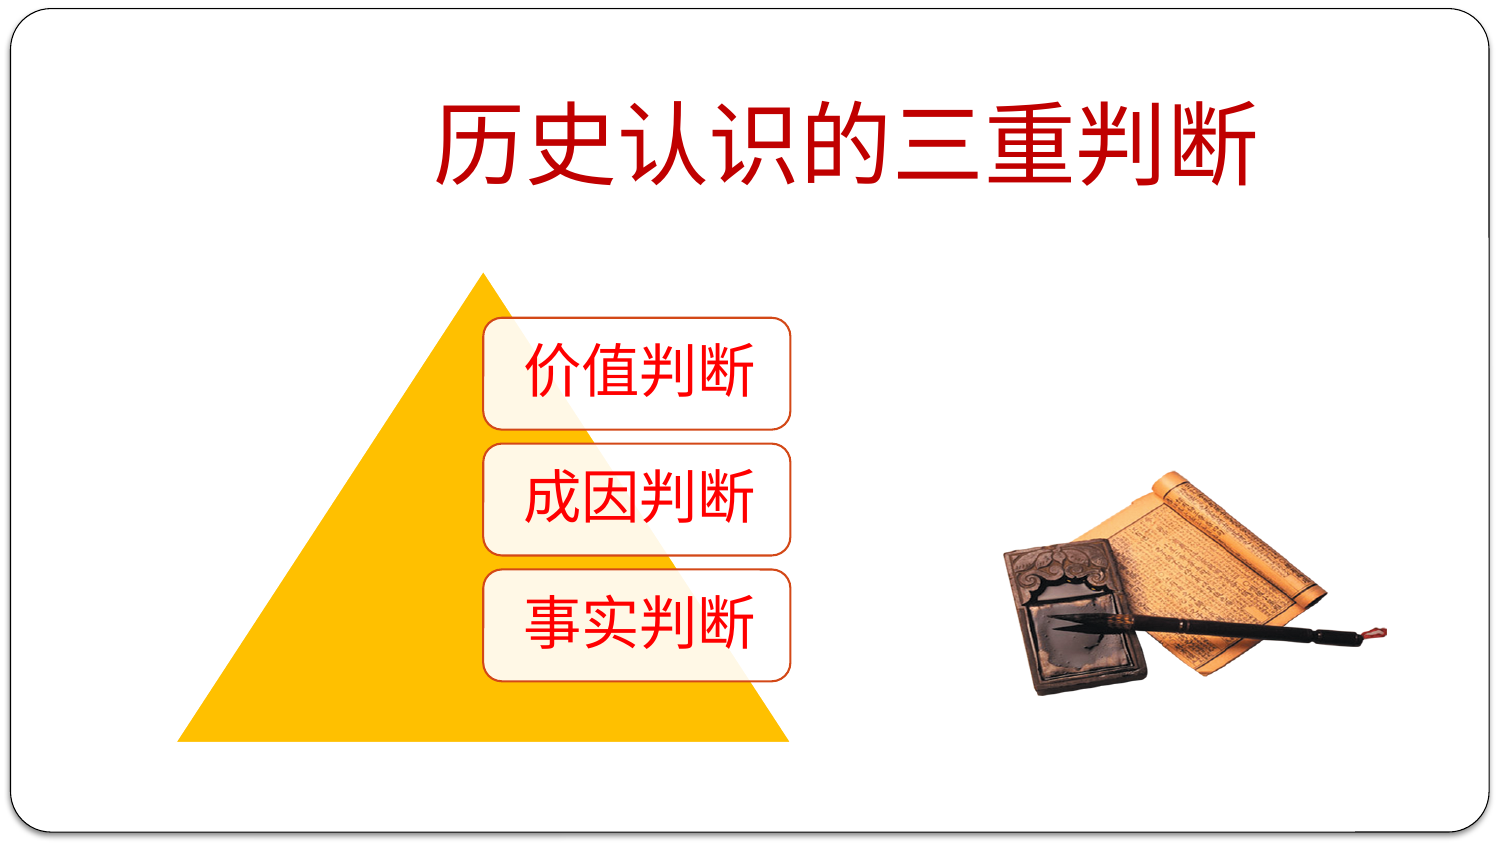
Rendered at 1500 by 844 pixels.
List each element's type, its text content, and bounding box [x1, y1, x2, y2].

picture [974, 453, 1414, 720]
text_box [131, 270, 835, 744]
text_box 历史认识的三重判断 [419, 79, 1275, 204]
